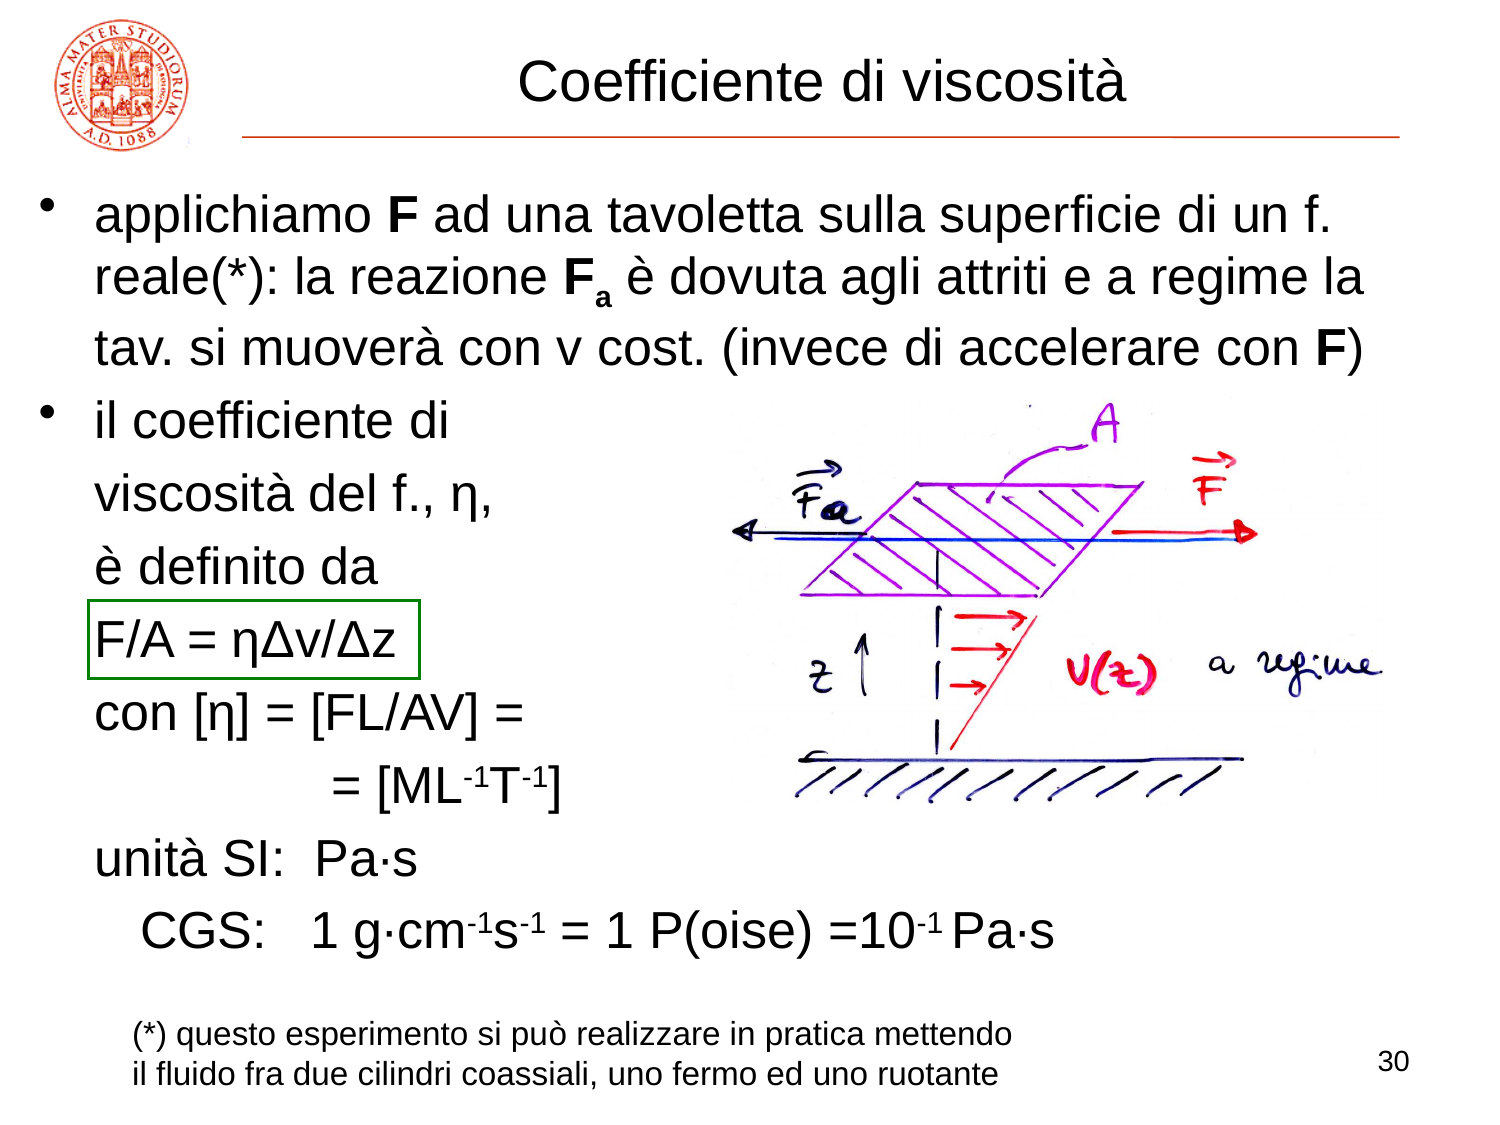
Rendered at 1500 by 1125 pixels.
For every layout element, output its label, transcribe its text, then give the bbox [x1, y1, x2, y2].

slide_number 30 [1074, 1034, 1425, 1103]
title Coefficiente di viscosità [230, 31, 1415, 126]
list applichiamo F ad una tavoletta sulla superficie di un f. reale(*): la reazione Fa è dovuta agli attriti e a regime la tav. si muoverà con v cost. (invece di accelerare con F) il coefficiente di viscosità del f., η, è definito da F/A = ηΔv/Δz con [η] = [FL/AV] = = [ML-1T-1] unità SI: Pa∙s CGS: 1 g∙cm-1s-1 = 1 P(oise) =10-1 Pa∙s [23, 172, 1471, 1024]
picture [725, 396, 1384, 805]
picture [53, 18, 190, 168]
text_box [88, 600, 420, 679]
text_box (*) questo esperimento si può realizzare in pratica mettendo il fluido fra due cilindri coassiali, uno fermo ed uno ruotante [117, 1004, 1029, 1100]
